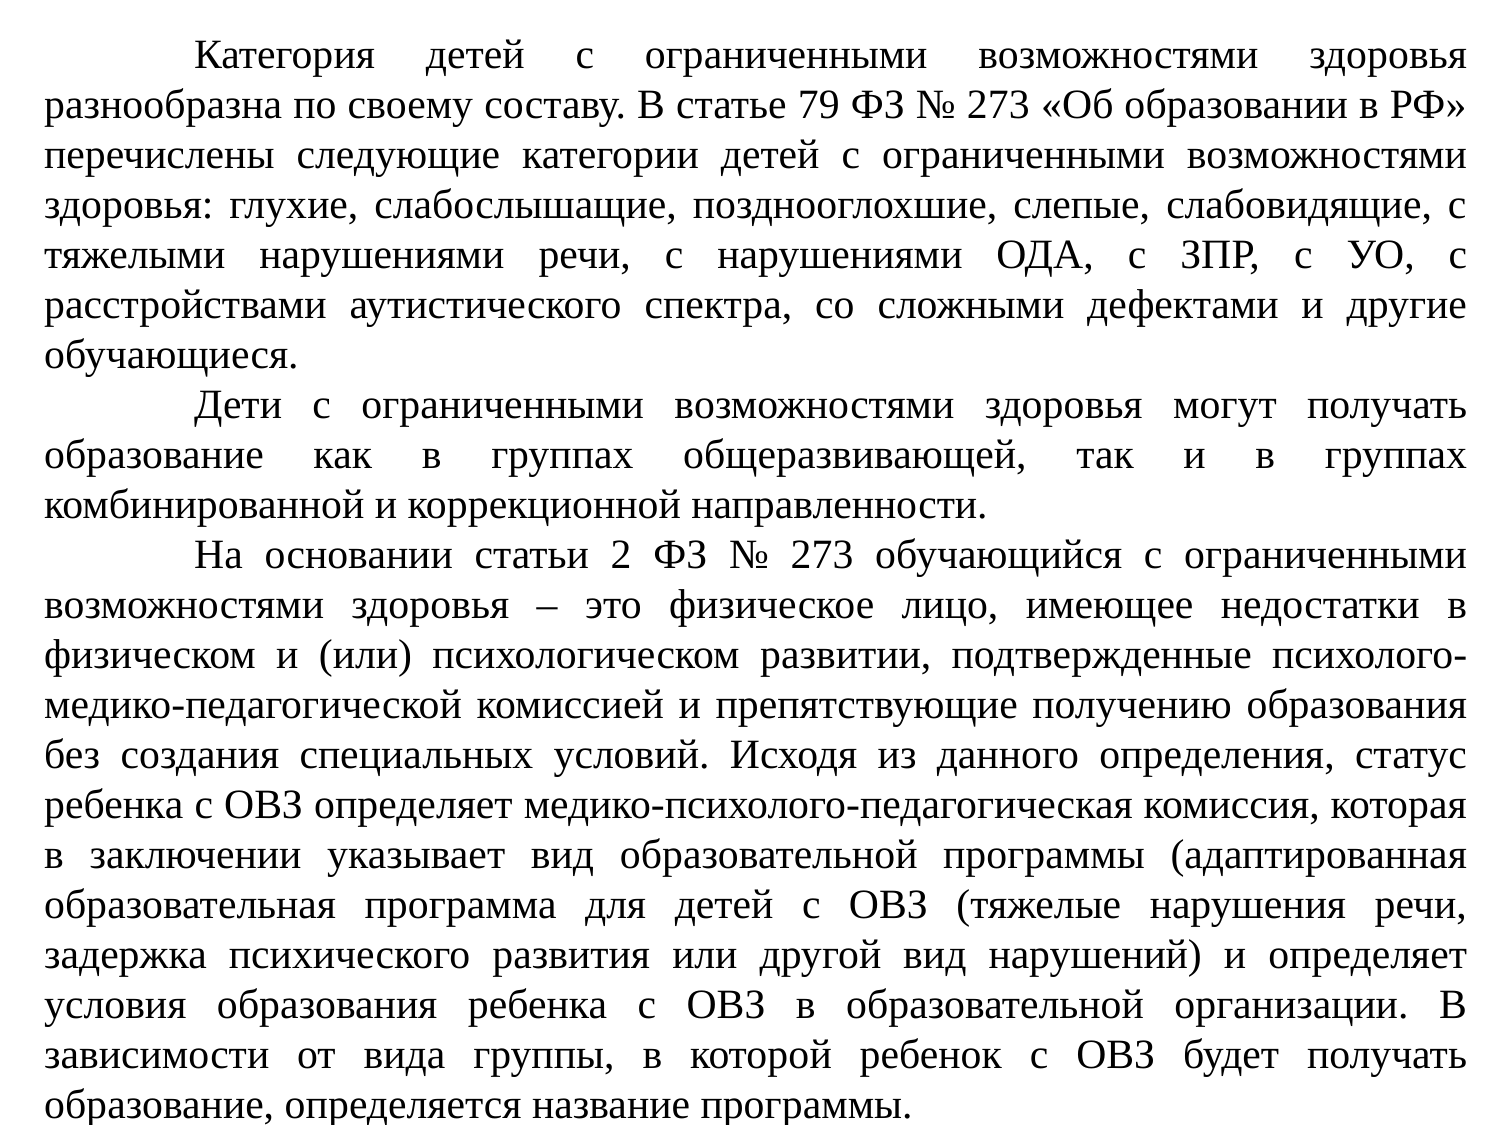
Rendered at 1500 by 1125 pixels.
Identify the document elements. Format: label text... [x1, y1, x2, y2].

text_box Категория детей с ограниченными возможностями здоровья разнообразна по своему составу. В статье 79 ФЗ № 273 «Об образовании в РФ» перечислены следующие категории детей с ограниченными возможностями здоровья: глухие, слабослышащие, позднооглохшие, слепые, слабовидящие, с тяжелыми нарушениями речи, с нарушениями ОДА, с ЗПР, с УО, с расстройствами аутистического спектра, со сложными дефектами и другие обучающиеся. Дети с ограниченными возможностями здоровья могут получать образование как в группах общеразвивающей, так и в группах комбинированной и коррекционной направленности. На основании статьи 2 ФЗ № 273 обучающийся с ограниченными возможностями здоровья – это физическое лицо, имеющее недостатки в физическом и (или) психологическом развитии, подтвержденные психолого-медико-педагогической комиссией и препятствующие получению образования без создания специальных условий. Исходя из данного определения, статус ребенка с ОВЗ определяет медико-психолого-педагогическая комиссия, которая в заключении указывает вид образовательной программы (адаптированная образовательная программа для детей с ОВЗ (тяжелые нарушения речи, задержка психического развития или другой вид нарушений) и определяет условия образования ребенка с ОВЗ в образовательной организации. В зависимости от вида группы, в которой ребенок с ОВЗ будет получать образование, определяется название программы. [29, 19, 1483, 1125]
